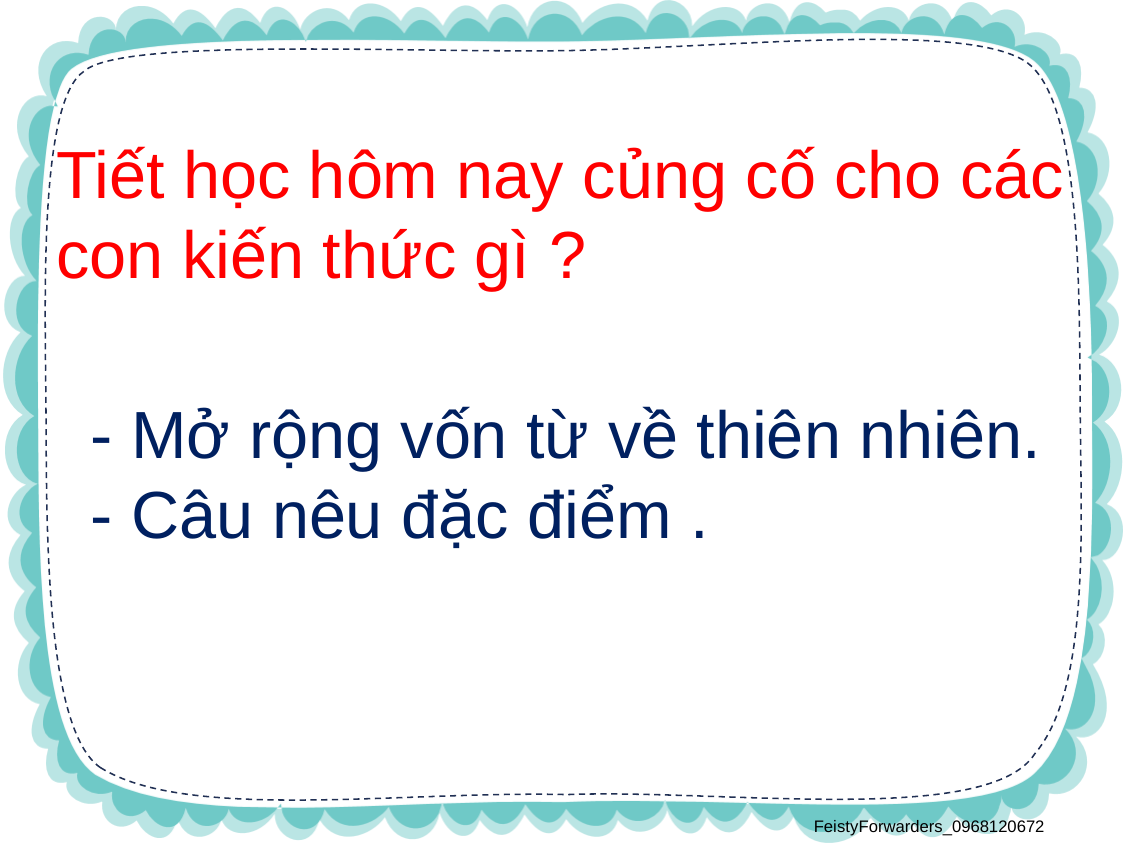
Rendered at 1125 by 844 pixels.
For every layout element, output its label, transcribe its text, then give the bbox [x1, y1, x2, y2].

text_box - Mở rộng vốn từ về thiên nhiên. - Câu nêu đặc điểm . [76, 384, 1076, 559]
picture [0, 0, 1125, 844]
text_box Tiết học hôm nay củng cố cho các con kiến thức gì ? [41, 124, 1115, 299]
